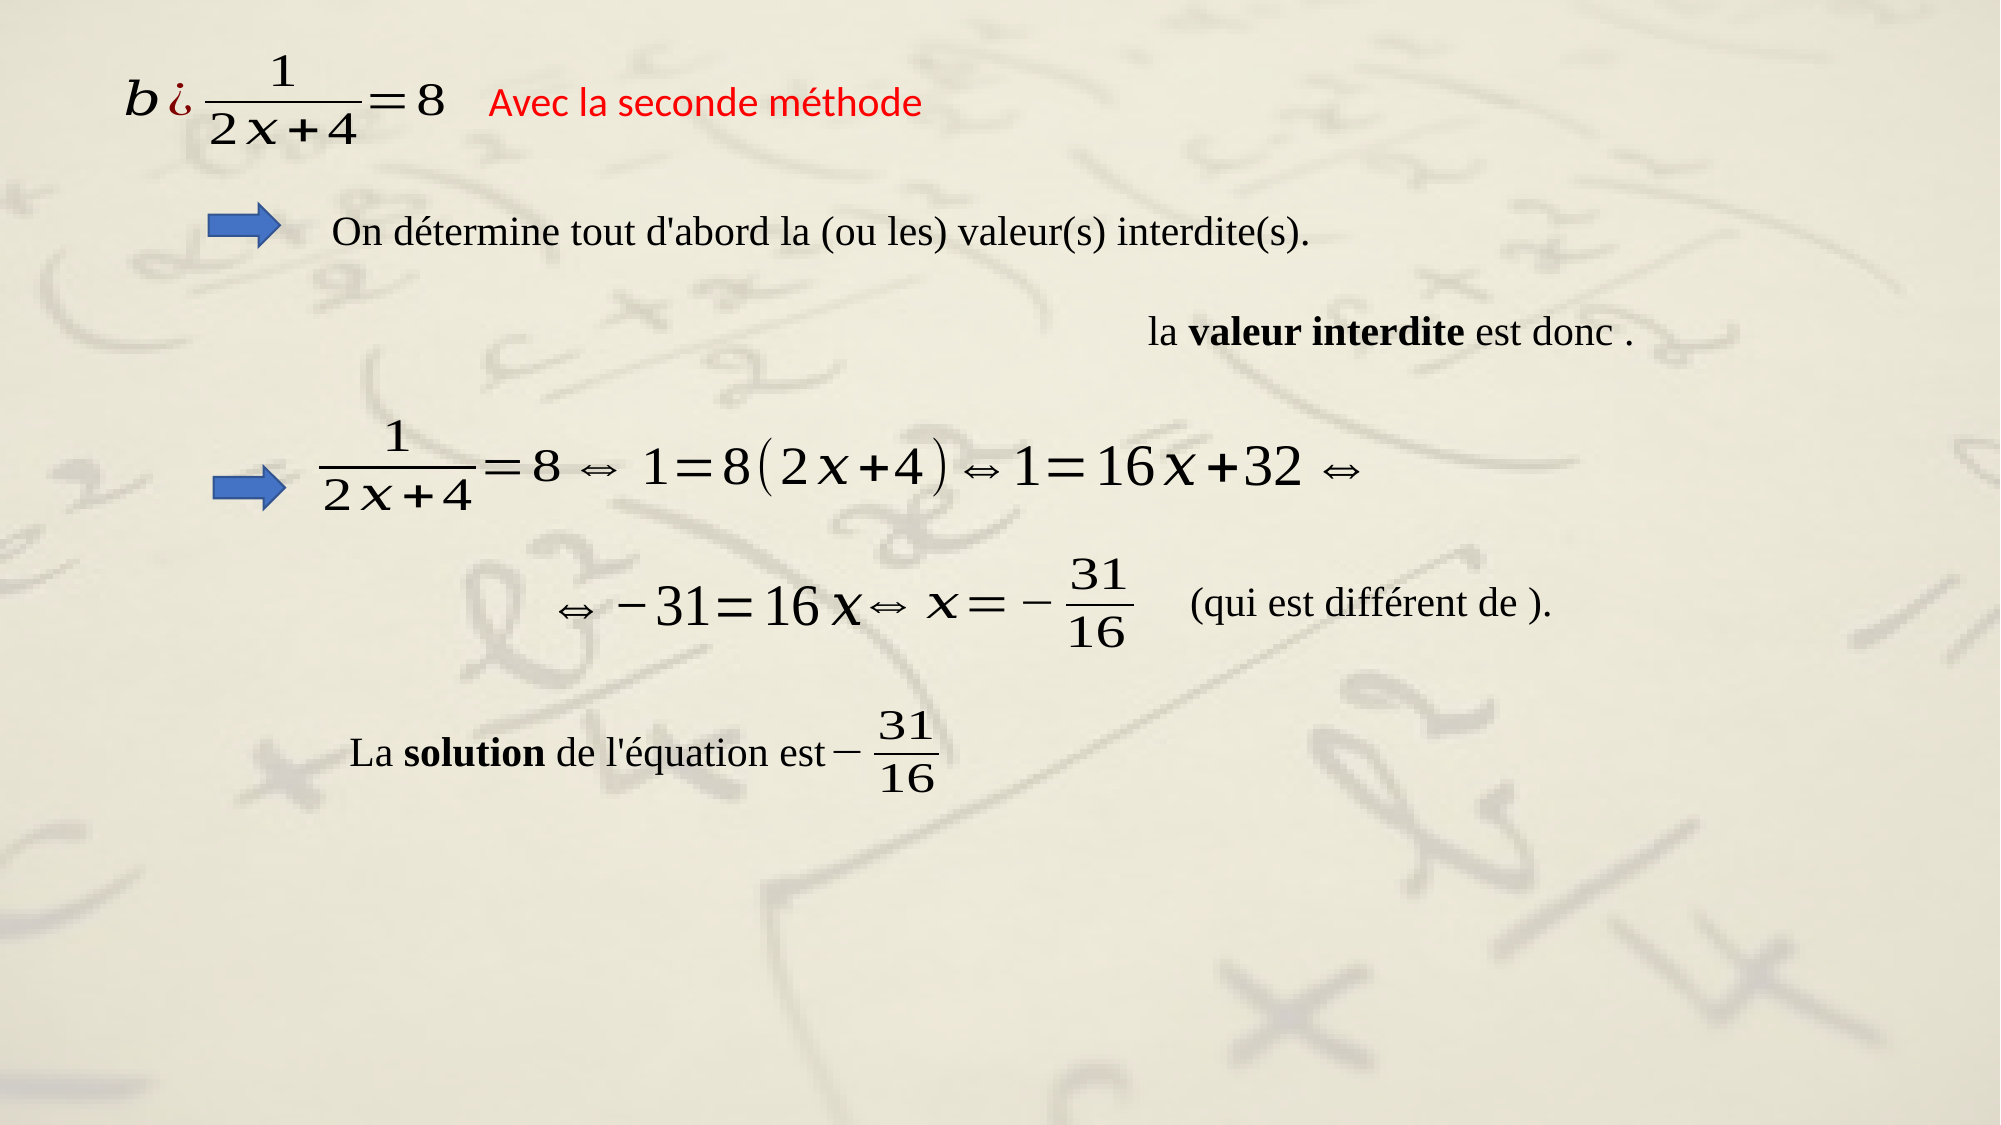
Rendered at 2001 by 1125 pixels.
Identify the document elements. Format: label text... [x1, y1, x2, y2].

text_box On détermine tout d'abord la (ou les) valeur(s) interdite(s). [316, 192, 1338, 261]
text_box [207, 201, 282, 250]
text_box [212, 463, 287, 512]
text_box La solution de l'équation est [334, 713, 1078, 782]
